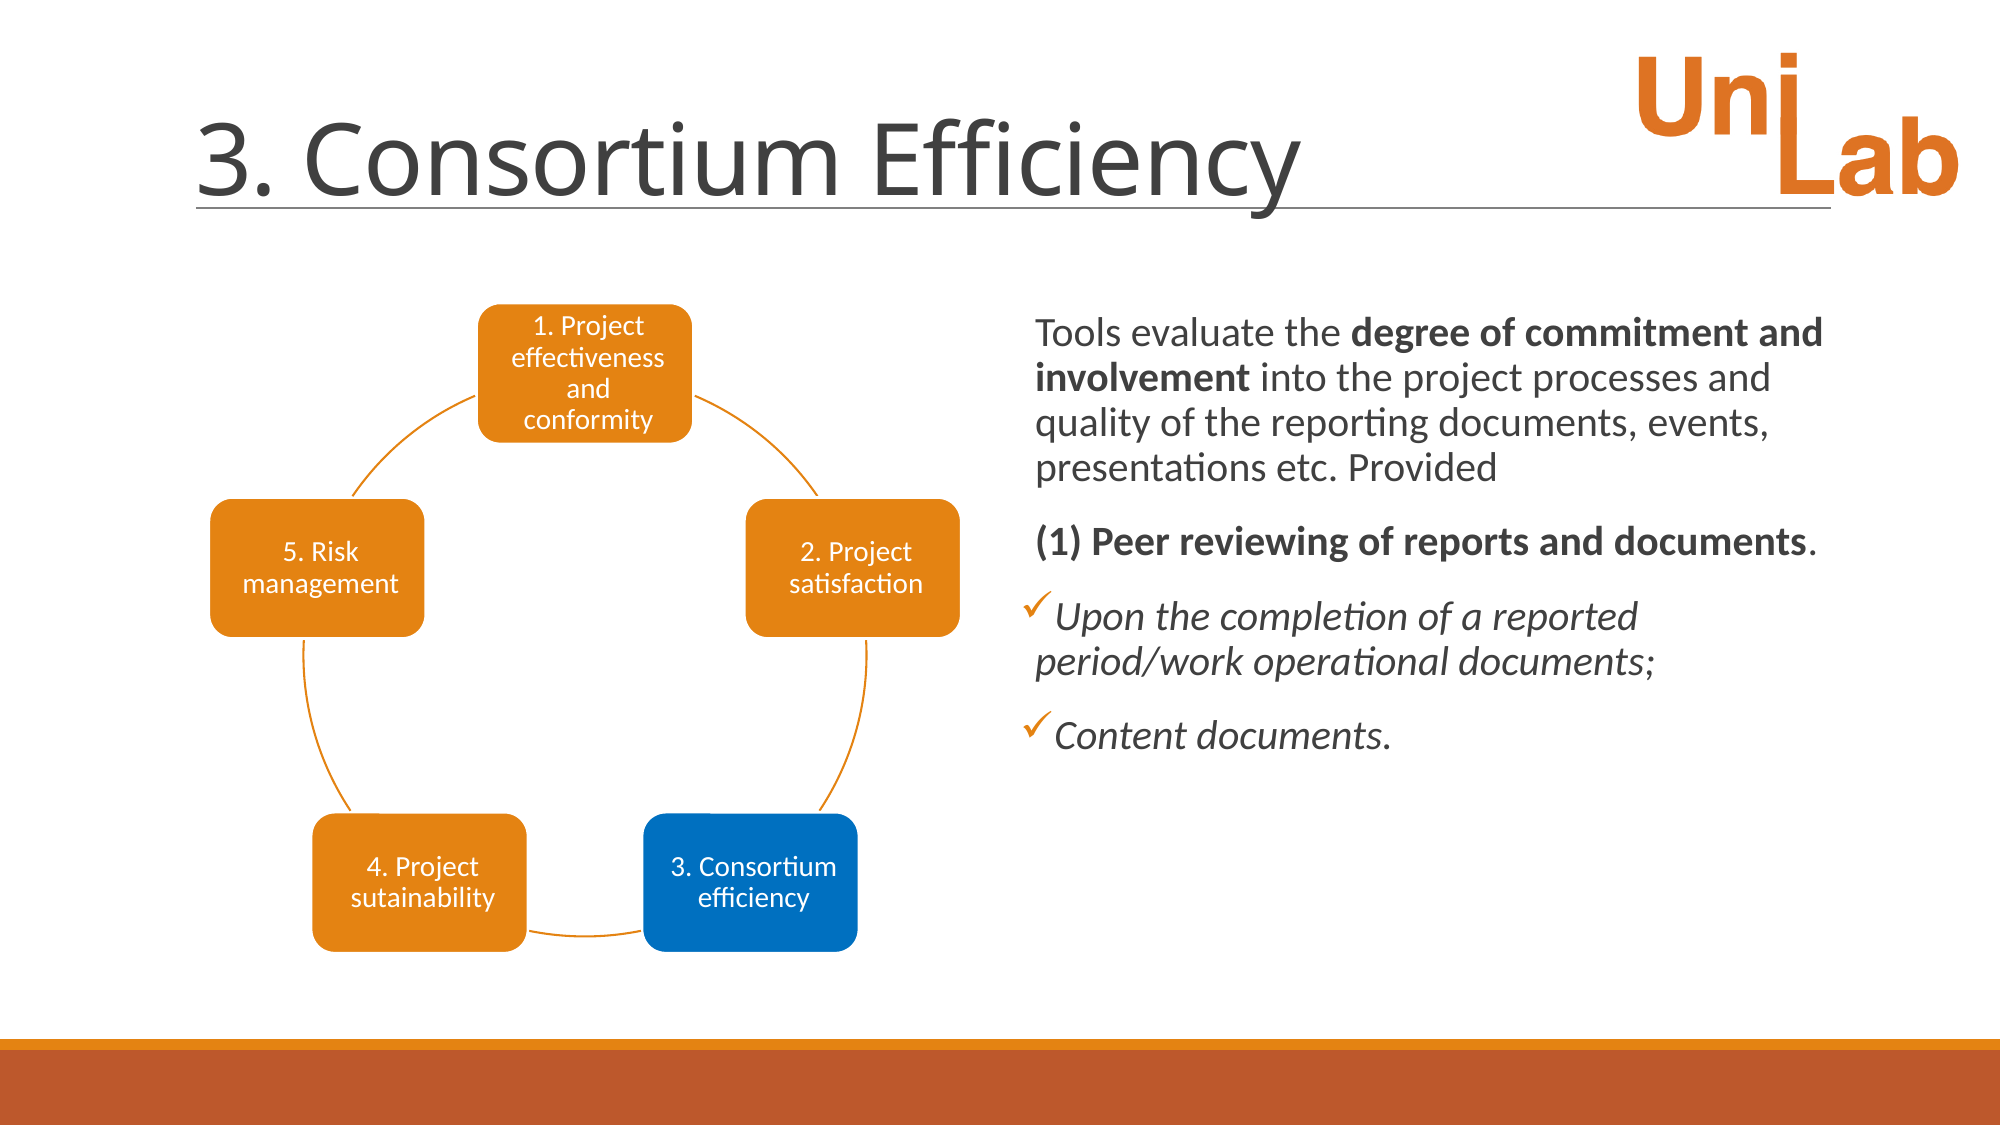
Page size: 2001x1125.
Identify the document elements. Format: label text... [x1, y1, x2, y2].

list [179, 302, 991, 964]
picture [1830, 49, 1965, 202]
list Tools evaluate the degree of commitment and involvement into the project processes and quality of the reporting documents, events, presentations etc. Provided (1) Peer reviewing of reports and documents. Upon the completion of a reported period/work operational documents; Content documents. [1020, 302, 1830, 963]
title 3. Consortium Efficiency [180, 47, 1830, 224]
